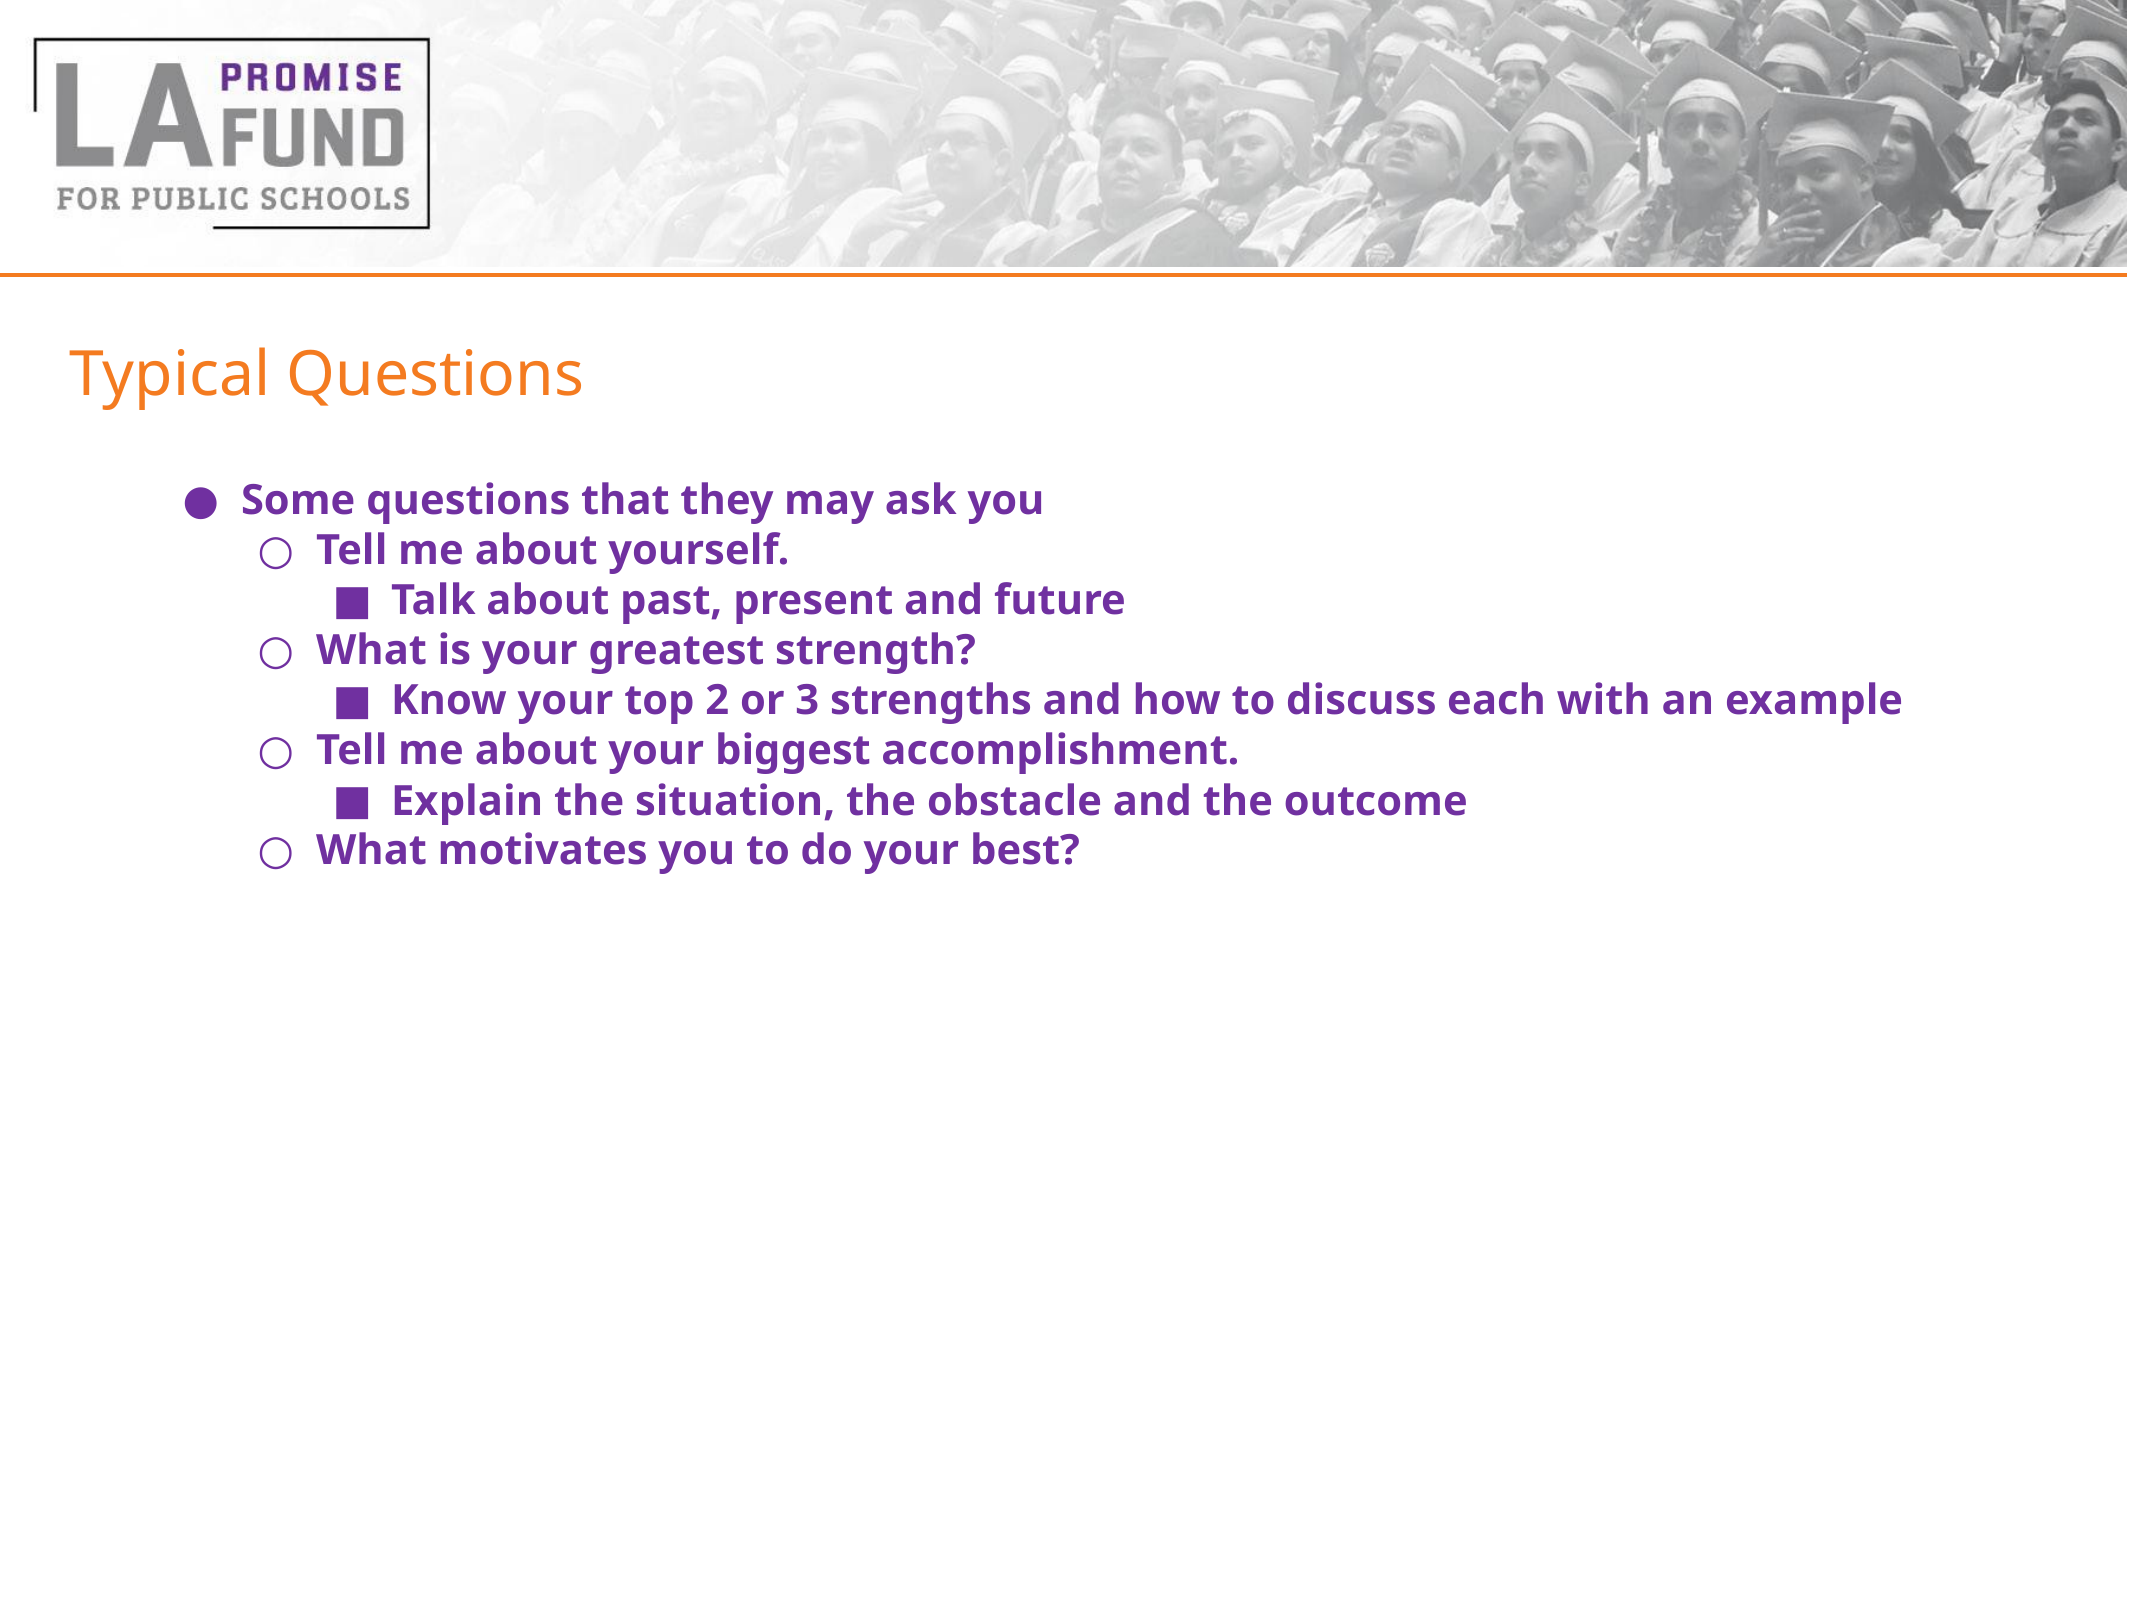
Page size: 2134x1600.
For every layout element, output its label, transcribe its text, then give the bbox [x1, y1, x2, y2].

text_box Some questions that they may ask you Tell me about yourself. Talk about past, present and future What is your greatest strength? Know your top 2 or 3 strengths and how to discuss each with an example Tell me about your biggest accomplishment. Explain the situation, the obstacle and the outcome What motivates you to do your best? [151, 465, 1967, 1125]
text_box Typical Questions [54, 324, 1480, 416]
picture [0, 0, 2127, 267]
